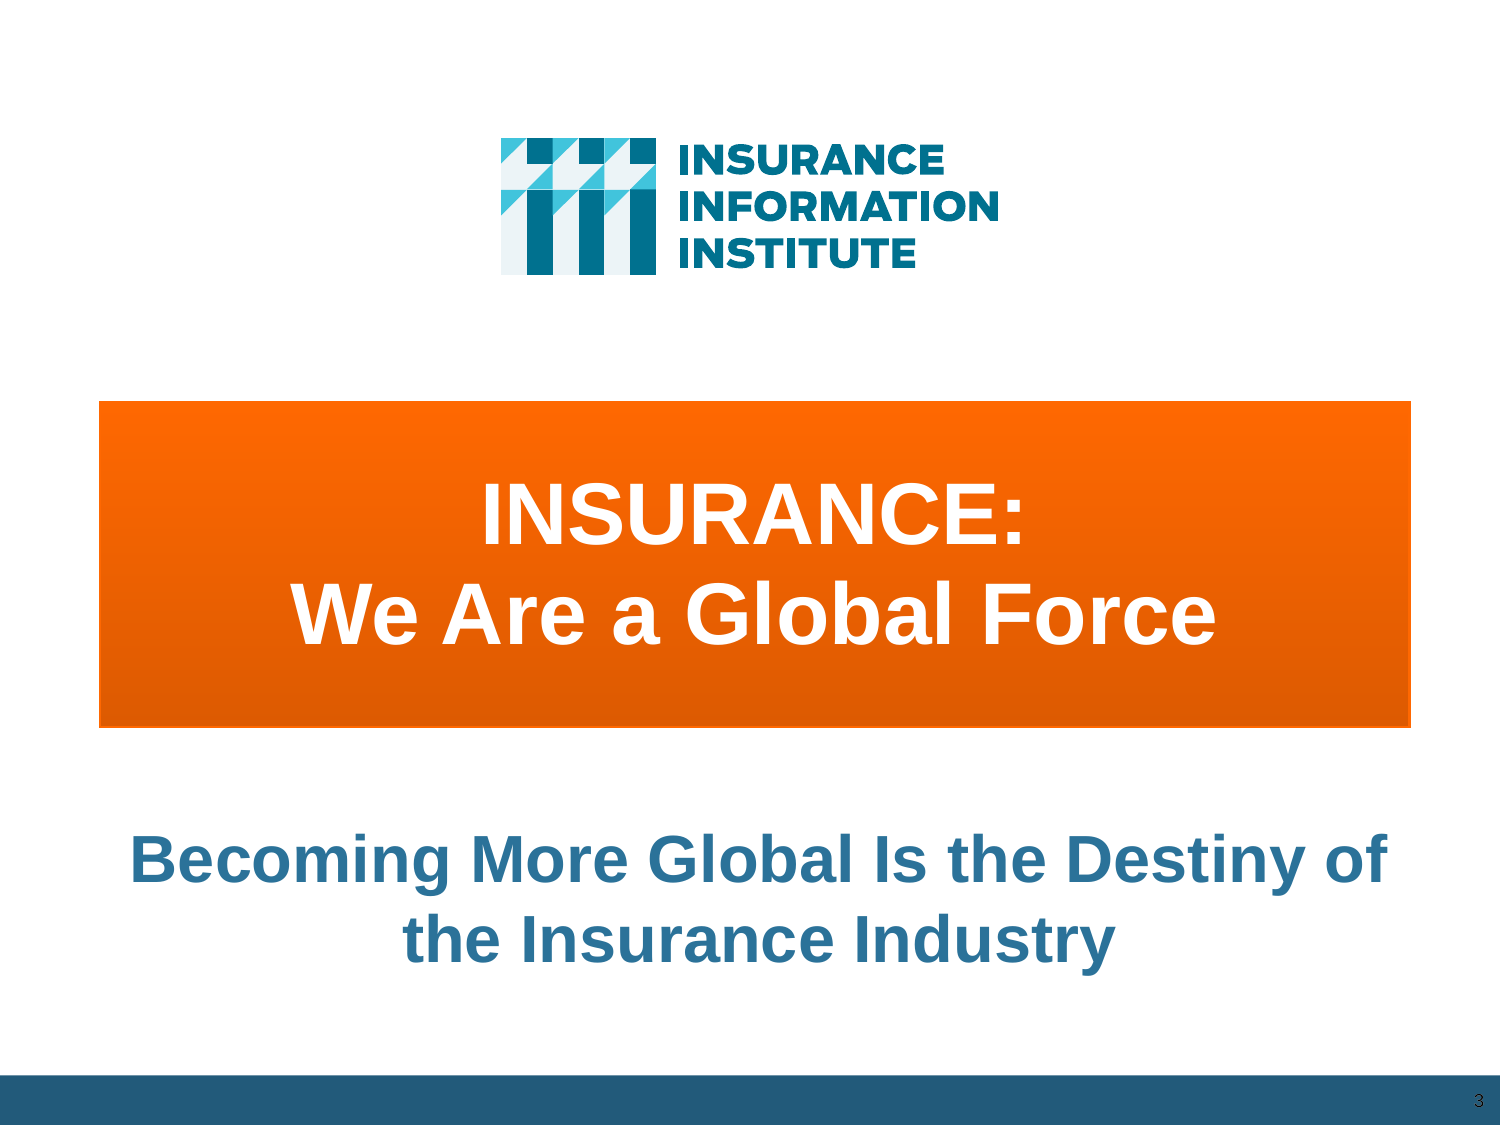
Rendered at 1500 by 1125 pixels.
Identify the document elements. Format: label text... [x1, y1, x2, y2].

title INSURANCE: We Are a Global Force [99, 401, 1410, 728]
picture [500, 137, 998, 275]
text_box Becoming More Global Is the Destiny of the Insurance Industry [87, 808, 1432, 983]
slide_number 3 [1410, 1091, 1485, 1112]
text_box [0, 1075, 1500, 1125]
